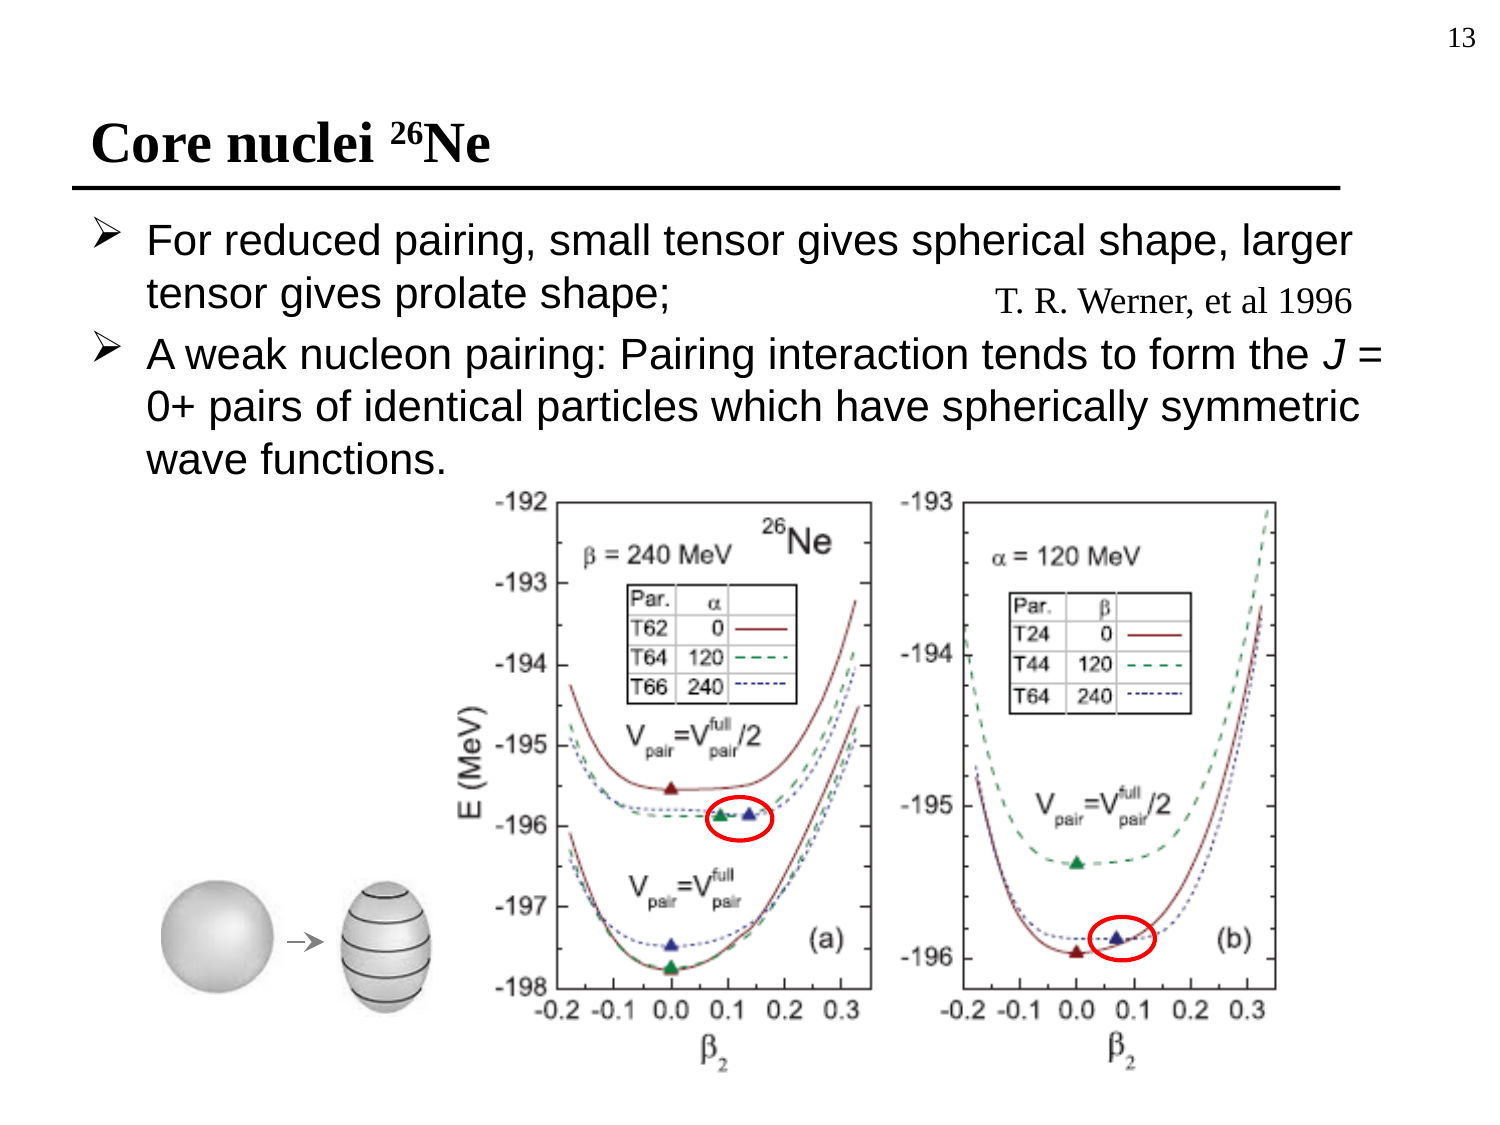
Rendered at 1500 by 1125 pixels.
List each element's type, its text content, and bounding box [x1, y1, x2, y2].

title Core nuclei 26Ne [75, 45, 1425, 204]
picture [448, 482, 1287, 1078]
list For reduced pairing, small tensor gives spherical shape, larger tensor gives prolate shape; A weak nucleon pairing: Pairing interaction tends to form the J = 0+ pairs of identical particles which have spherically symmetric wave functions. [75, 204, 1425, 947]
slide_number 13 [1141, 10, 1492, 89]
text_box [161, 869, 439, 1018]
text_box T. R. Werner, et al 1996 [980, 268, 1369, 329]
